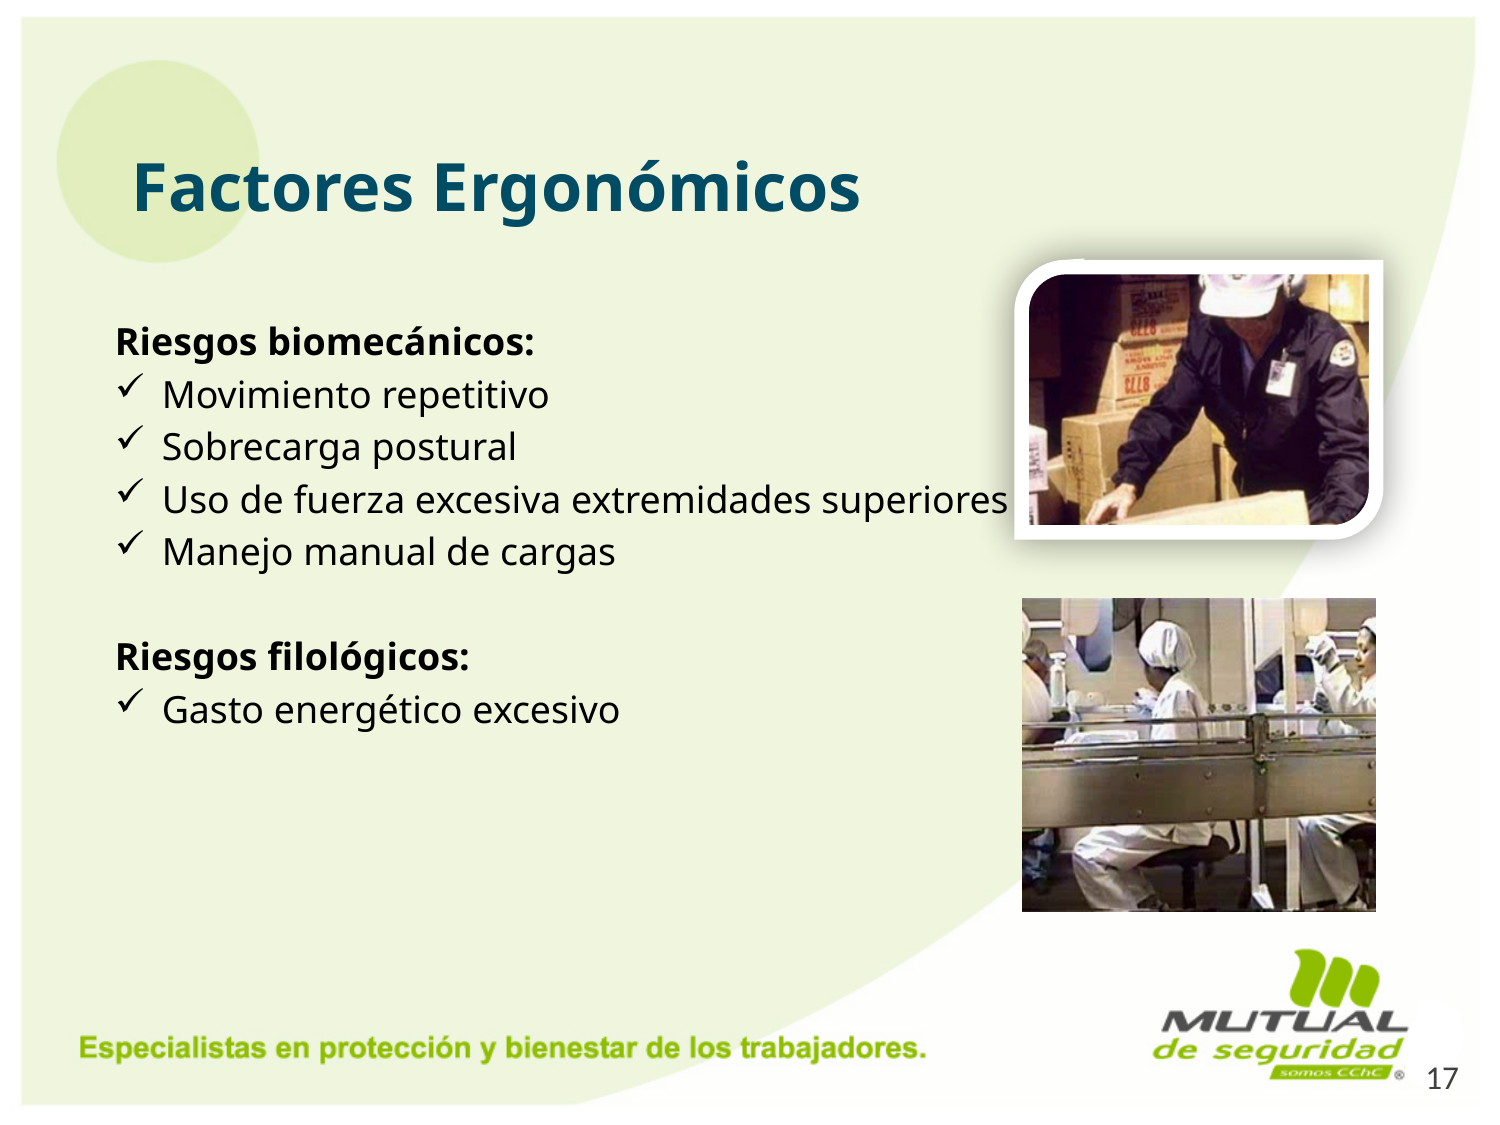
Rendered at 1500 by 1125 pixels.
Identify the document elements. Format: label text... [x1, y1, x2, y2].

text_box Factores Ergonómicos [116, 137, 878, 232]
text_box 17 [1410, 1048, 1500, 1109]
text_box Riesgos biomecánicos: Movimiento repetitivo Sobrecarga postural Uso de fuerza excesiva extremidades superiores Manejo manual de cargas Riesgos filológicos: Gasto energético excesivo [100, 311, 1046, 739]
picture [0, 0, 1500, 1125]
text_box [1021, 597, 1377, 913]
